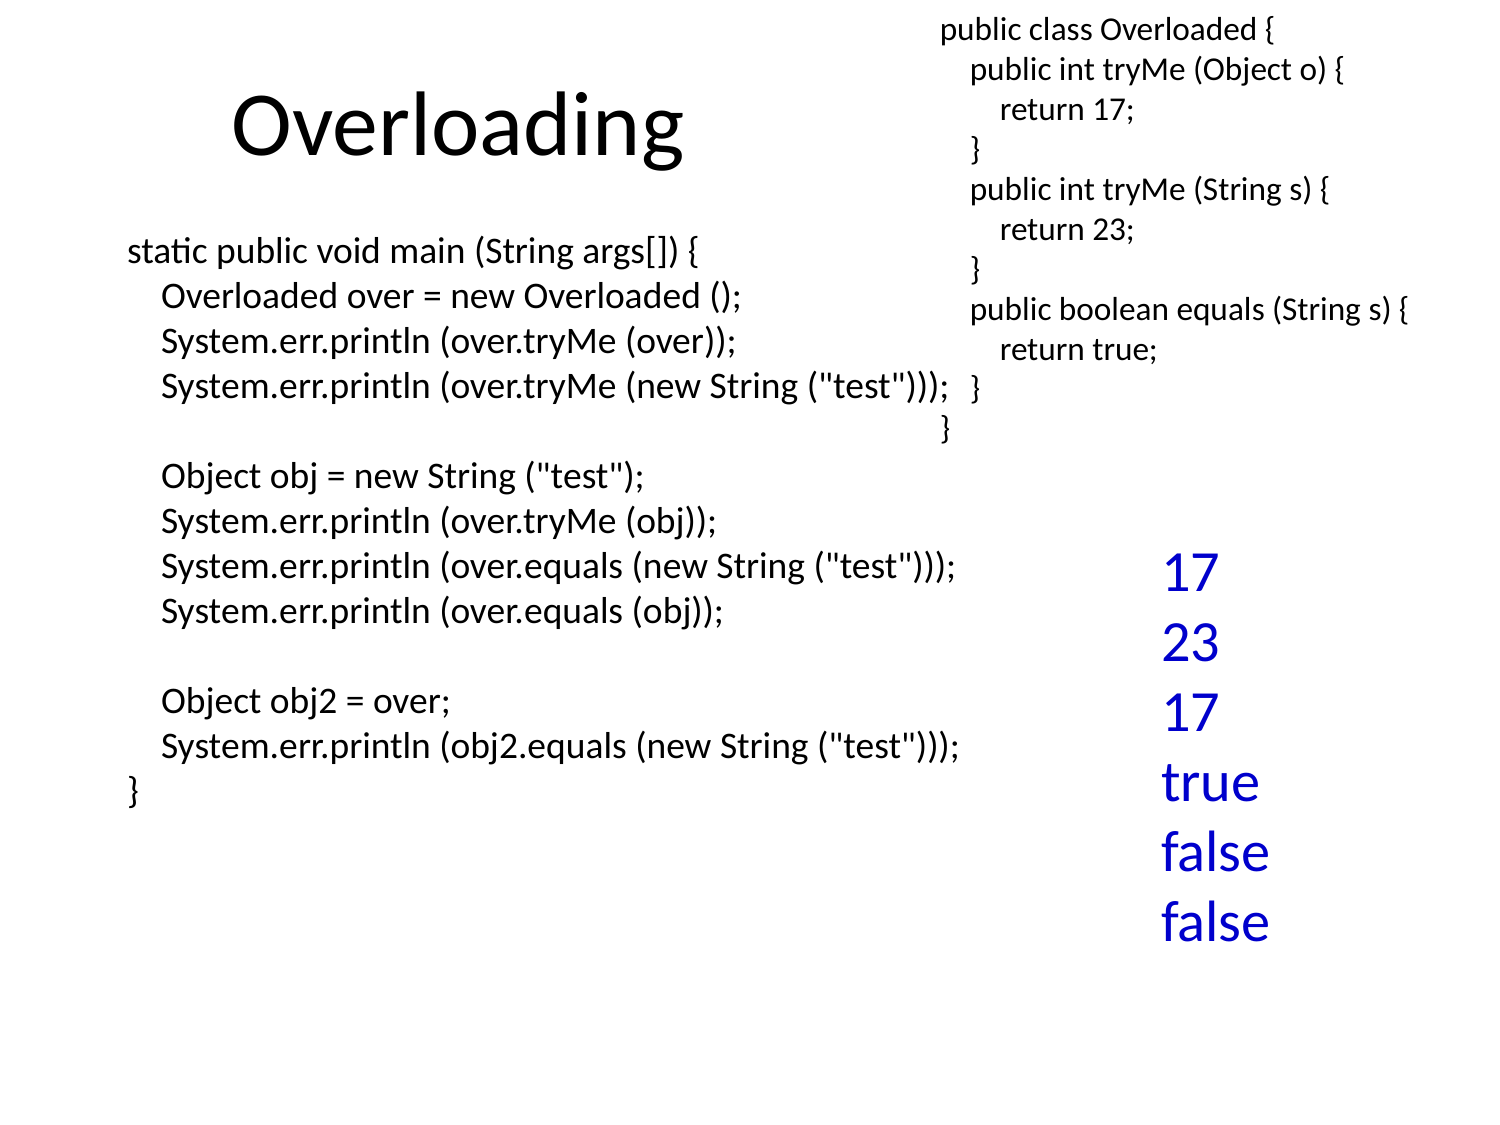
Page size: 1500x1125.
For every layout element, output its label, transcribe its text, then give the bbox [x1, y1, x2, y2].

text_box static public void main (String args[]) { Overloaded over = new Overloaded (); System.err.println (over.tryMe (over)); System.err.println (over.tryMe (new String ("test"))); Object obj = new String ("test"); System.err.println (over.tryMe (obj)); System.err.println (over.equals (new String ("test"))); System.err.println (over.equals (obj)); Object obj2 = over; System.err.println (obj2.equals (new String ("test"))); } [78, 218, 976, 819]
text_box public class Overloaded { public int tryMe (Object o) { return 17; } public int tryMe (String s) { return 23; } public boolean equals (String s) { return true; } } [924, 0, 1500, 454]
text_box 17 23 17 true false false [1146, 526, 1286, 961]
title Overloading [24, 24, 913, 213]
